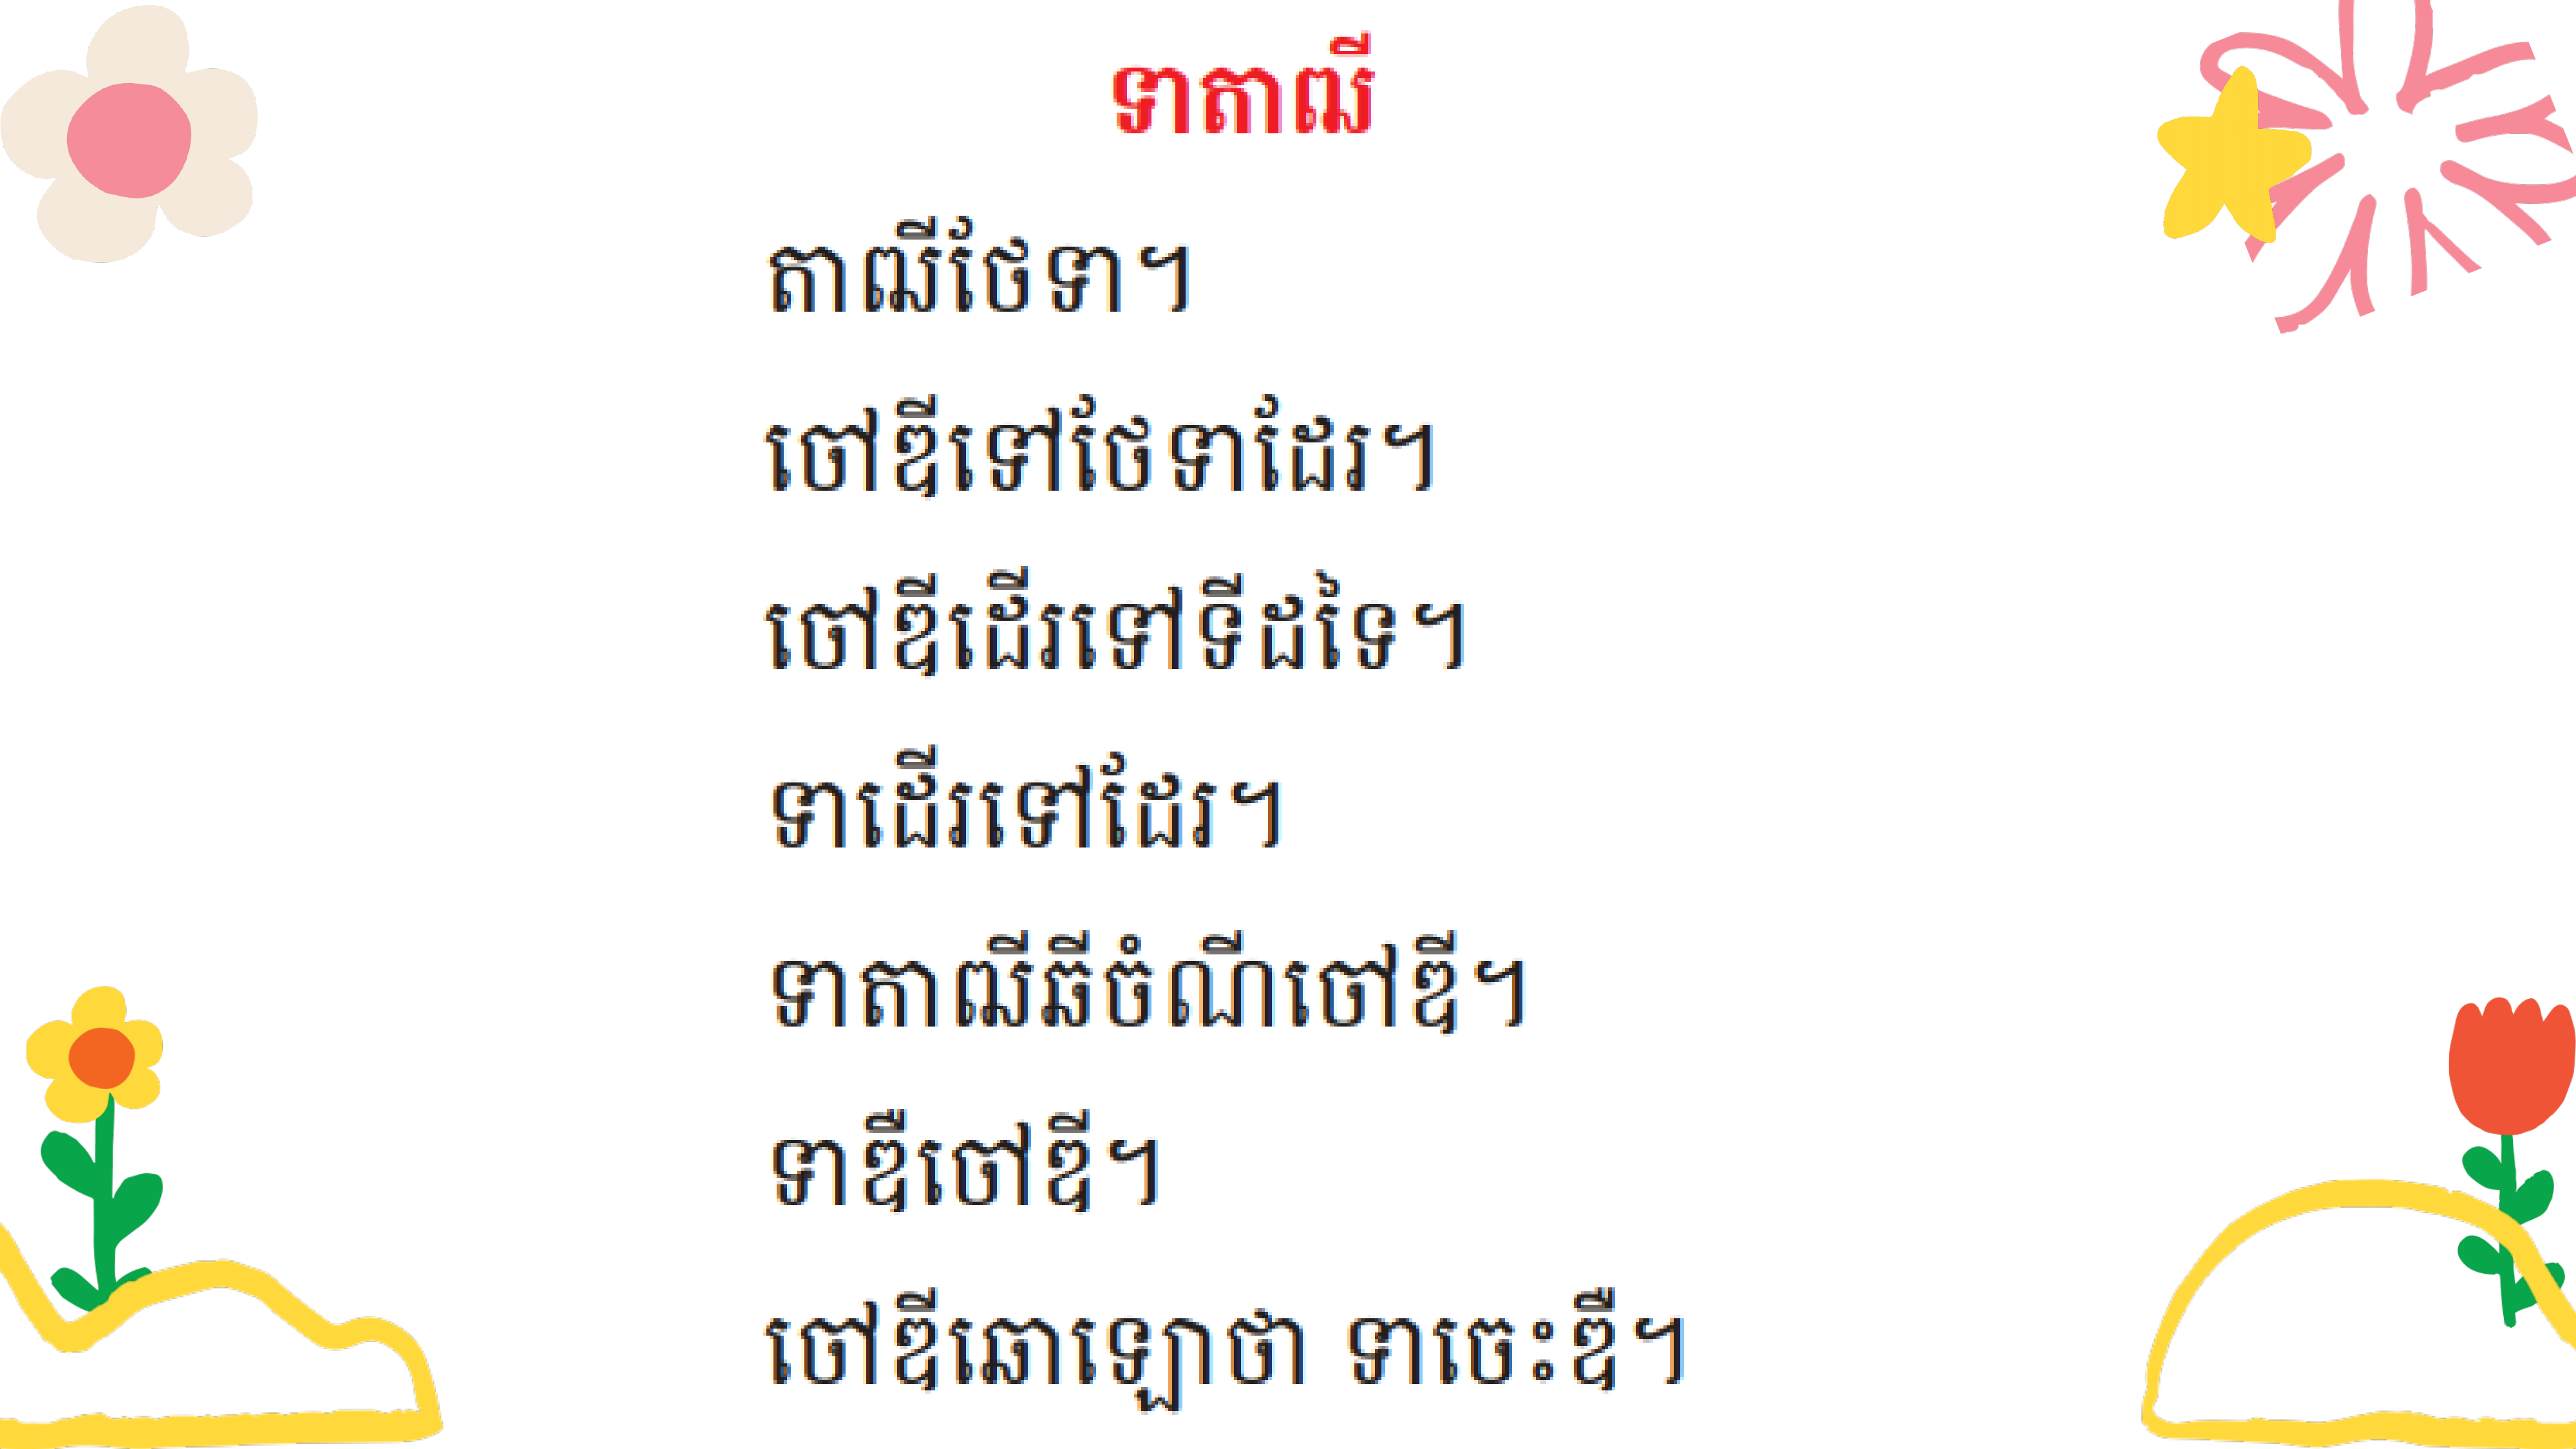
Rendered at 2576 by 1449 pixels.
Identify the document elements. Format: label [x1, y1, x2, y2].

text_box [2171, 0, 2576, 346]
text_box [2155, 64, 2312, 243]
text_box [0, 1179, 445, 1449]
text_box [0, 3, 259, 263]
text_box [2141, 1179, 2576, 1449]
text_box [26, 985, 164, 1179]
picture [698, 0, 1754, 1449]
text_box [2448, 997, 2576, 1179]
